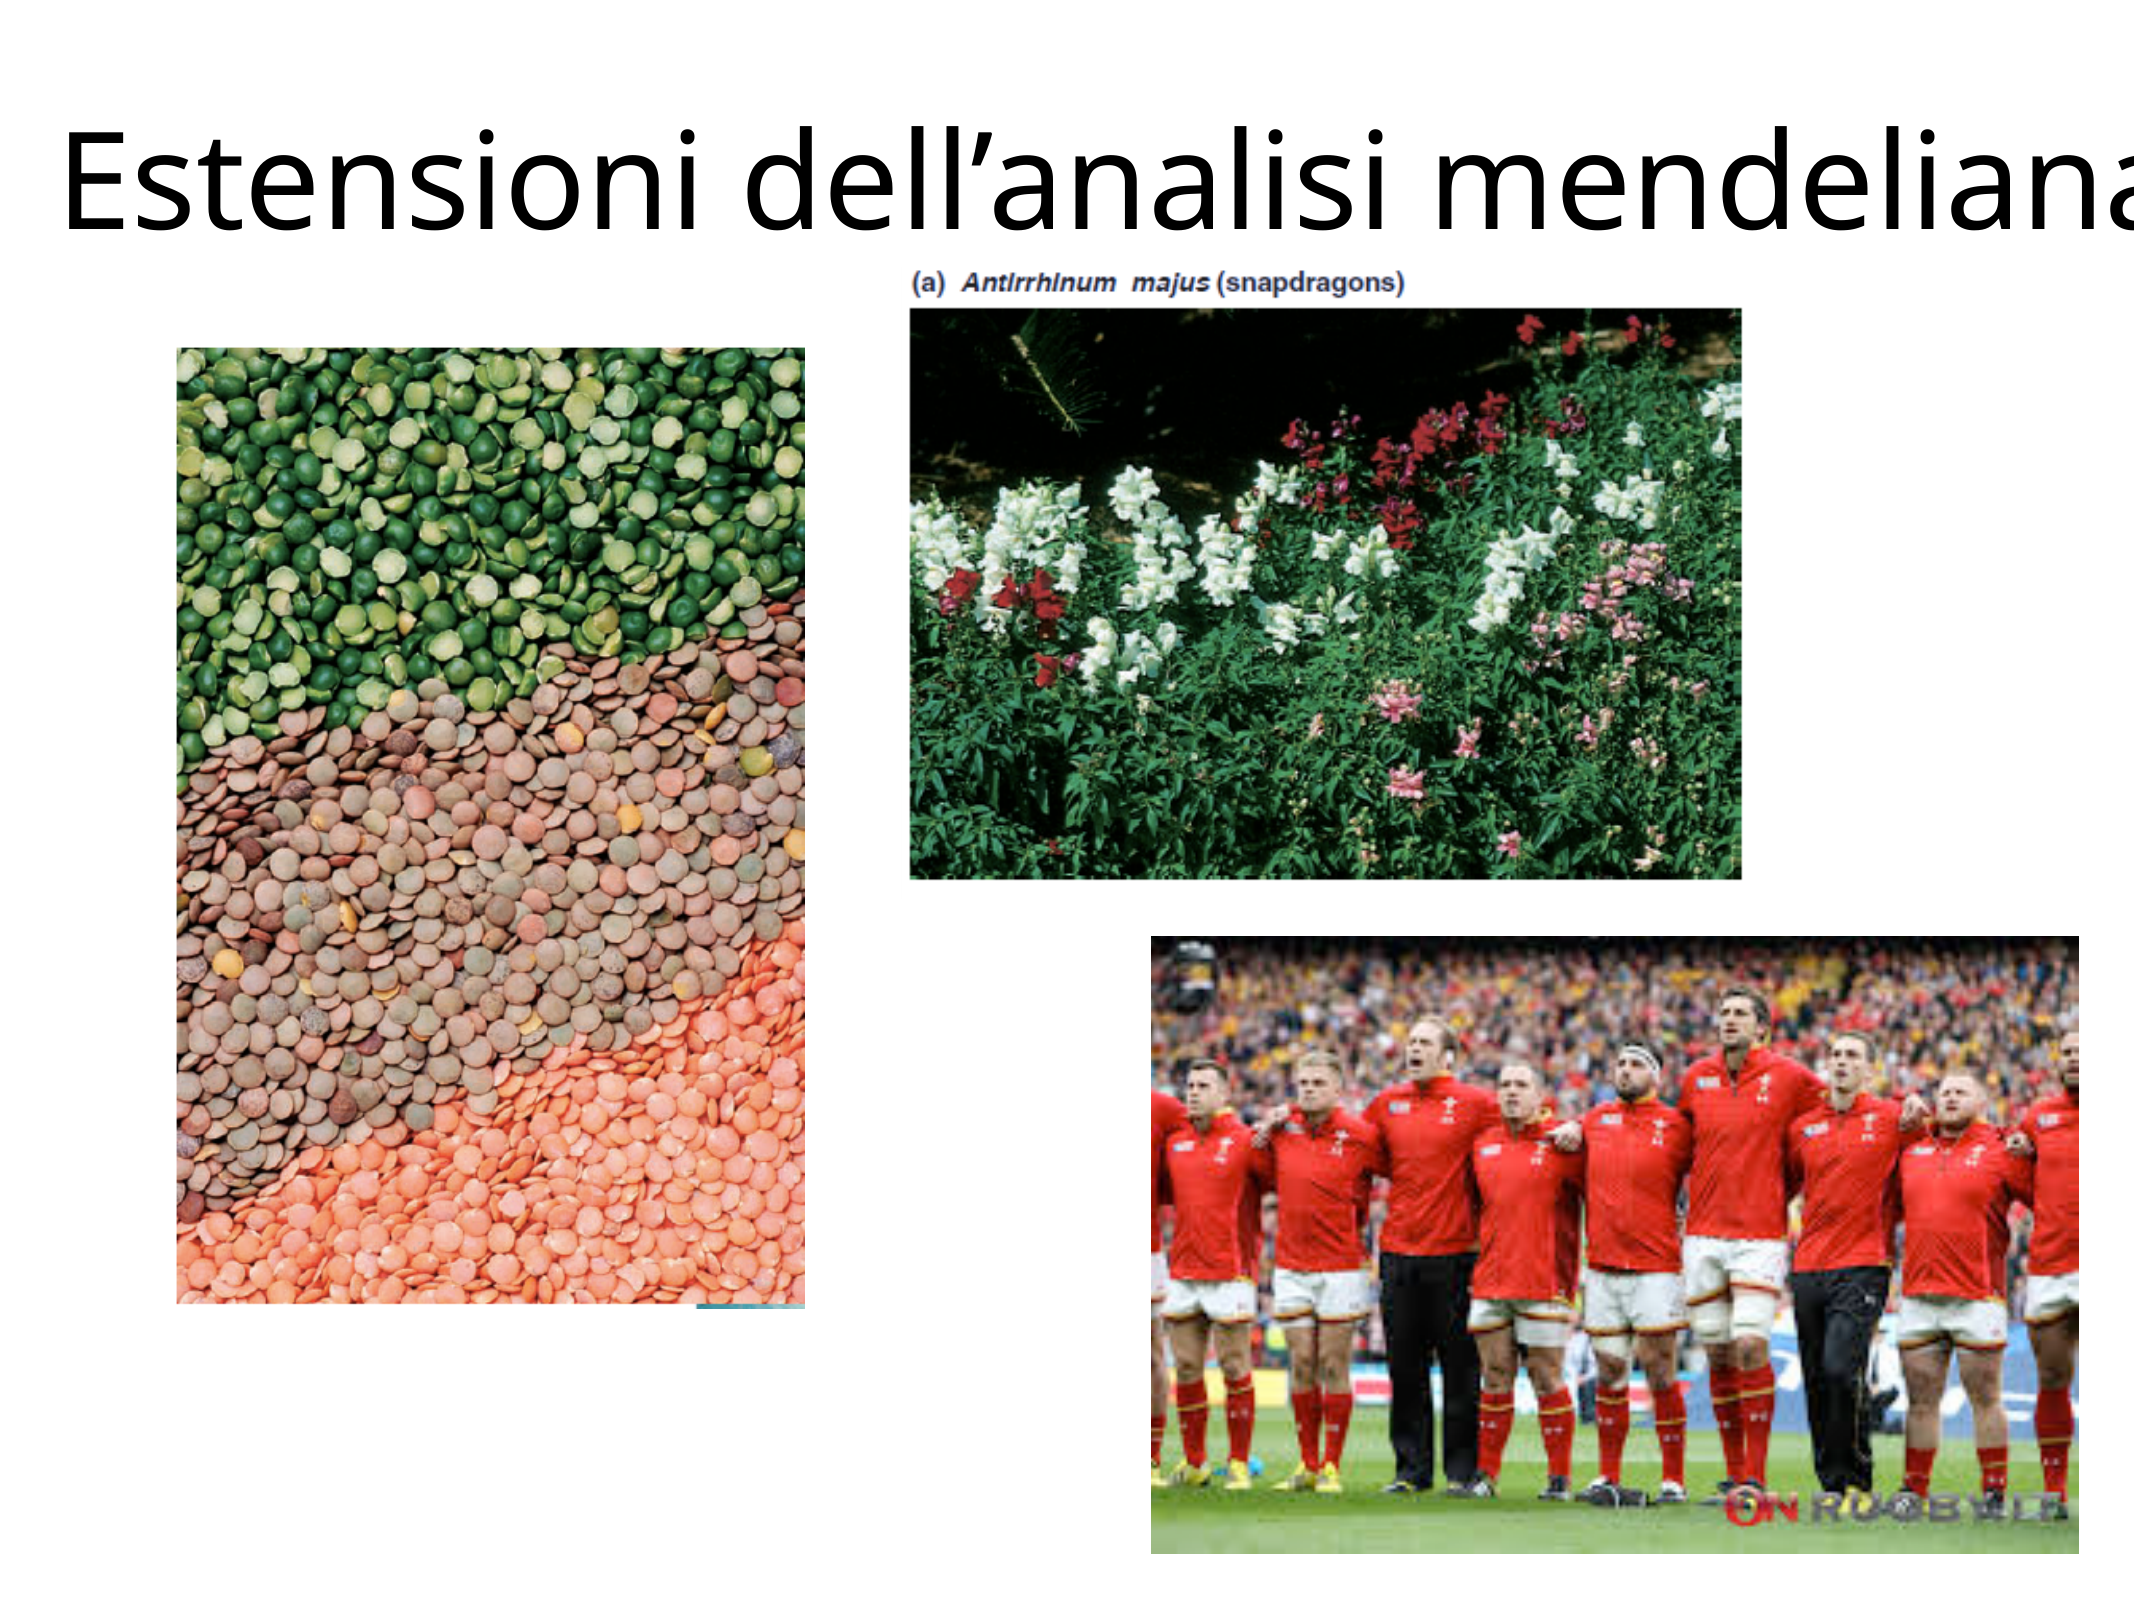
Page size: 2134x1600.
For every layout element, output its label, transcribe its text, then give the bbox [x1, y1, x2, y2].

picture [900, 267, 1761, 900]
picture [1150, 936, 2079, 1554]
text_box Estensioni dell’analisi mendeliana [47, 85, 2134, 265]
picture [169, 340, 806, 1309]
